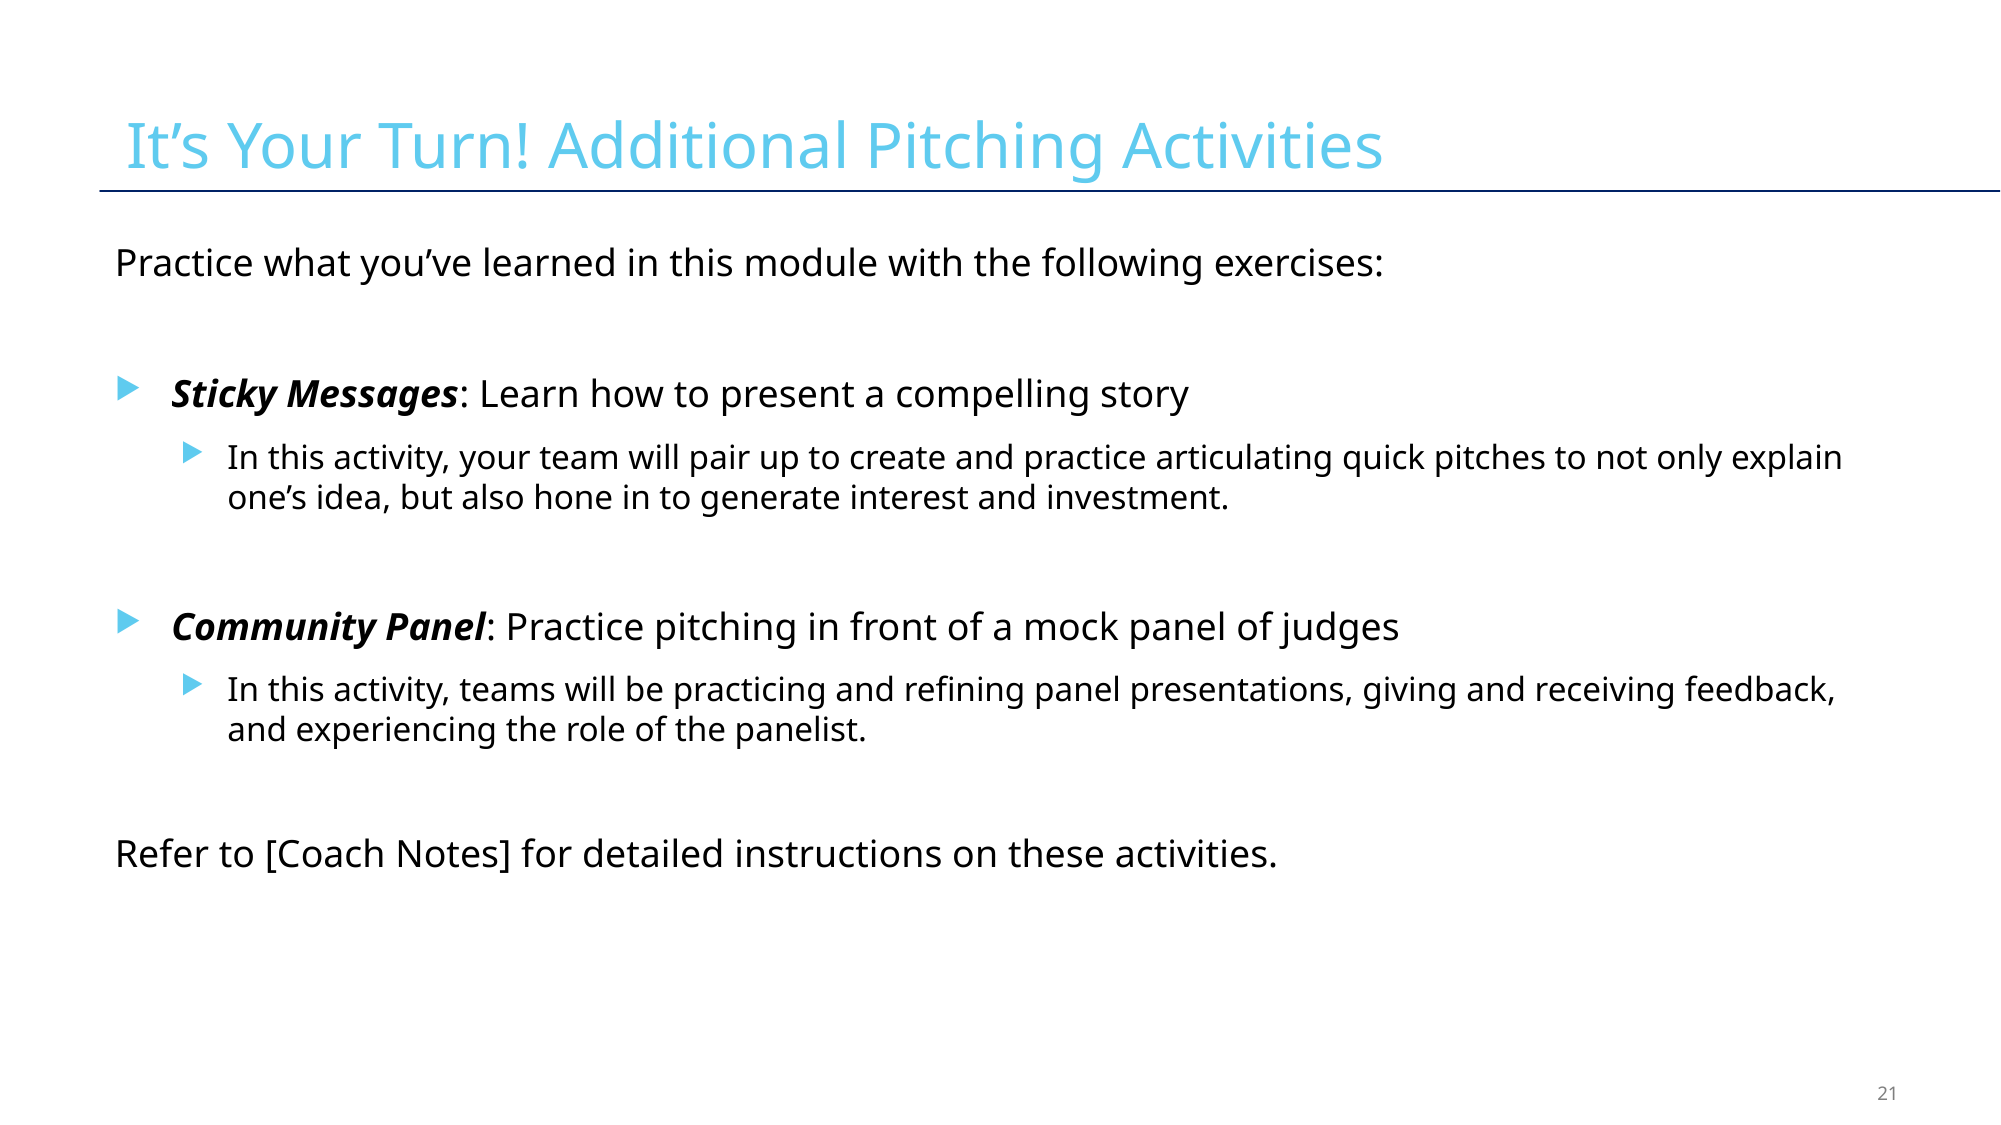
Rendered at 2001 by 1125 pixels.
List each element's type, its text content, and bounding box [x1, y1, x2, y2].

list Practice what you’ve learned in this module with the following exercises: Sticky Messages: Learn how to present a compelling story In this activity, your team will pair up to create and practice articulating quick pitches to not only explain one’s idea, but also hone in to generate interest and investment. Community Panel: Practice pitching in front of a mock panel of judges In this activity, teams will be practicing and refining panel presentations, giving and receiving feedback, and experiencing the role of the panelist. Refer to [Coach Notes] for detailed instructions on these activities. [99, 231, 1920, 1062]
title It’s Your Turn! Additional Pitching Activities [111, 98, 1522, 191]
